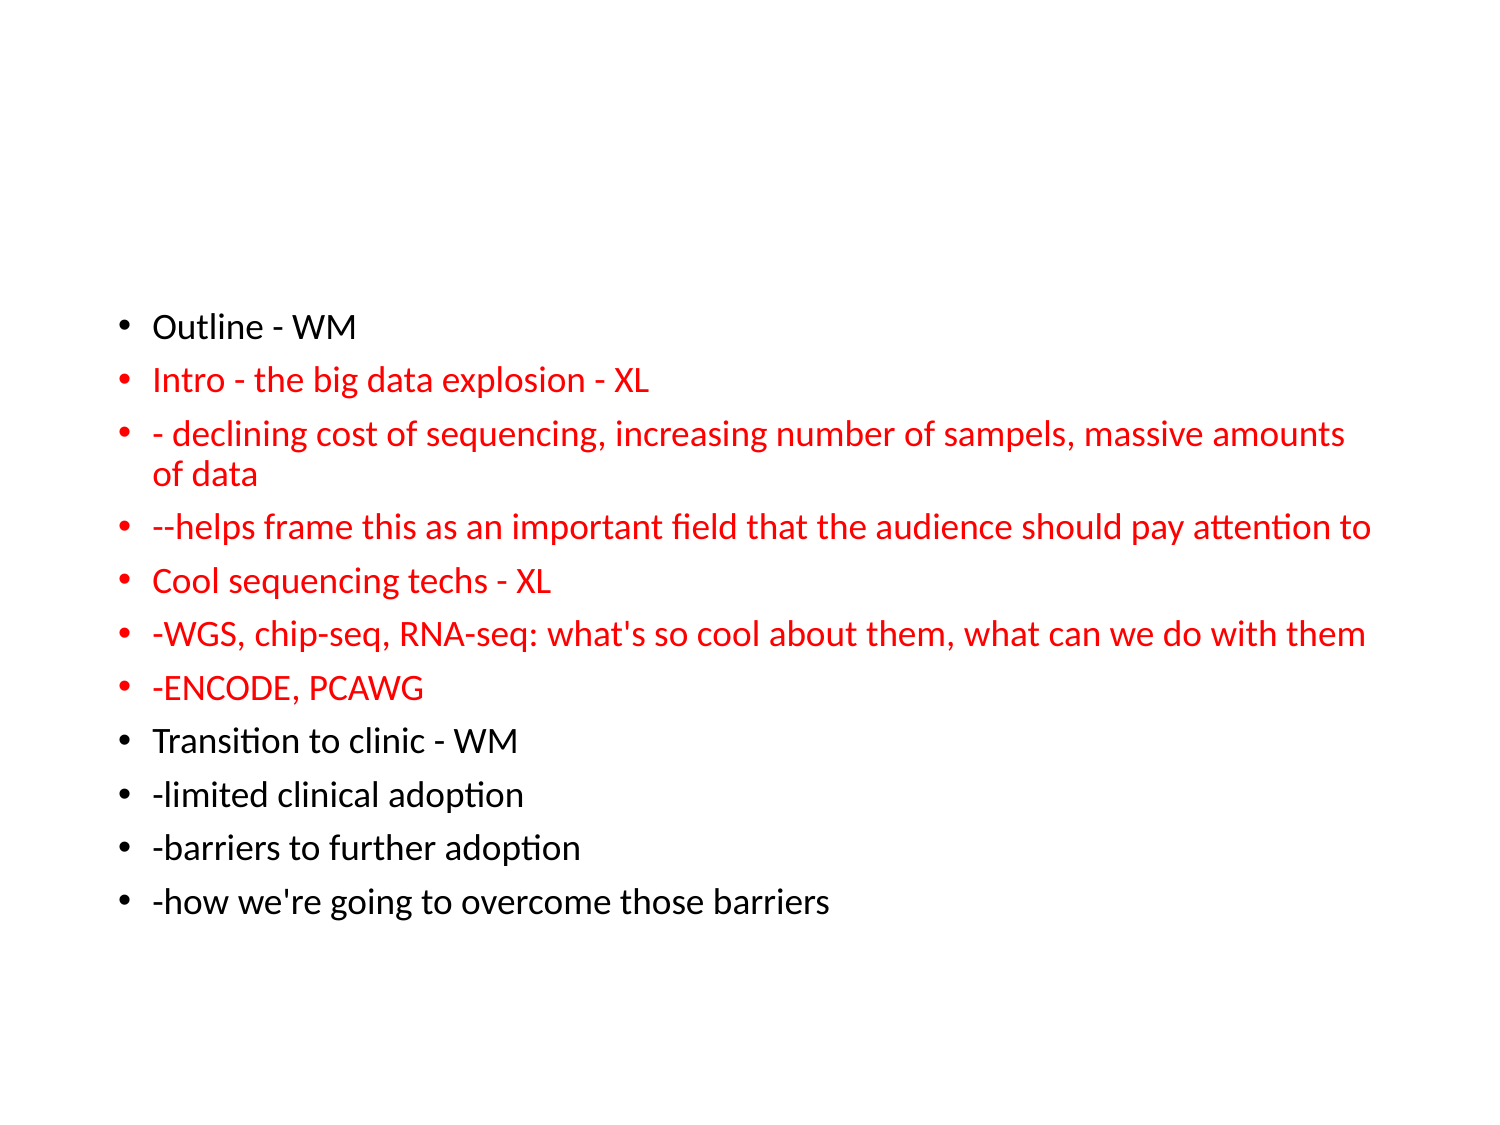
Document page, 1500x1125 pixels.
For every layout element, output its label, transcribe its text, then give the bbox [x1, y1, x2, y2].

list Outline - WM Intro - the big data explosion - XL - declining cost of sequencing, increasing number of sampels, massive amounts of data --helps frame this as an important field that the audience should pay attention to Cool sequencing techs - XL -WGS, chip-seq, RNA-seq: what's so cool about them, what can we do with them -ENCODE, PCAWG Transition to clinic - WM -limited clinical adoption -barriers to further adoption -how we're going to overcome those barriers [103, 299, 1397, 1014]
